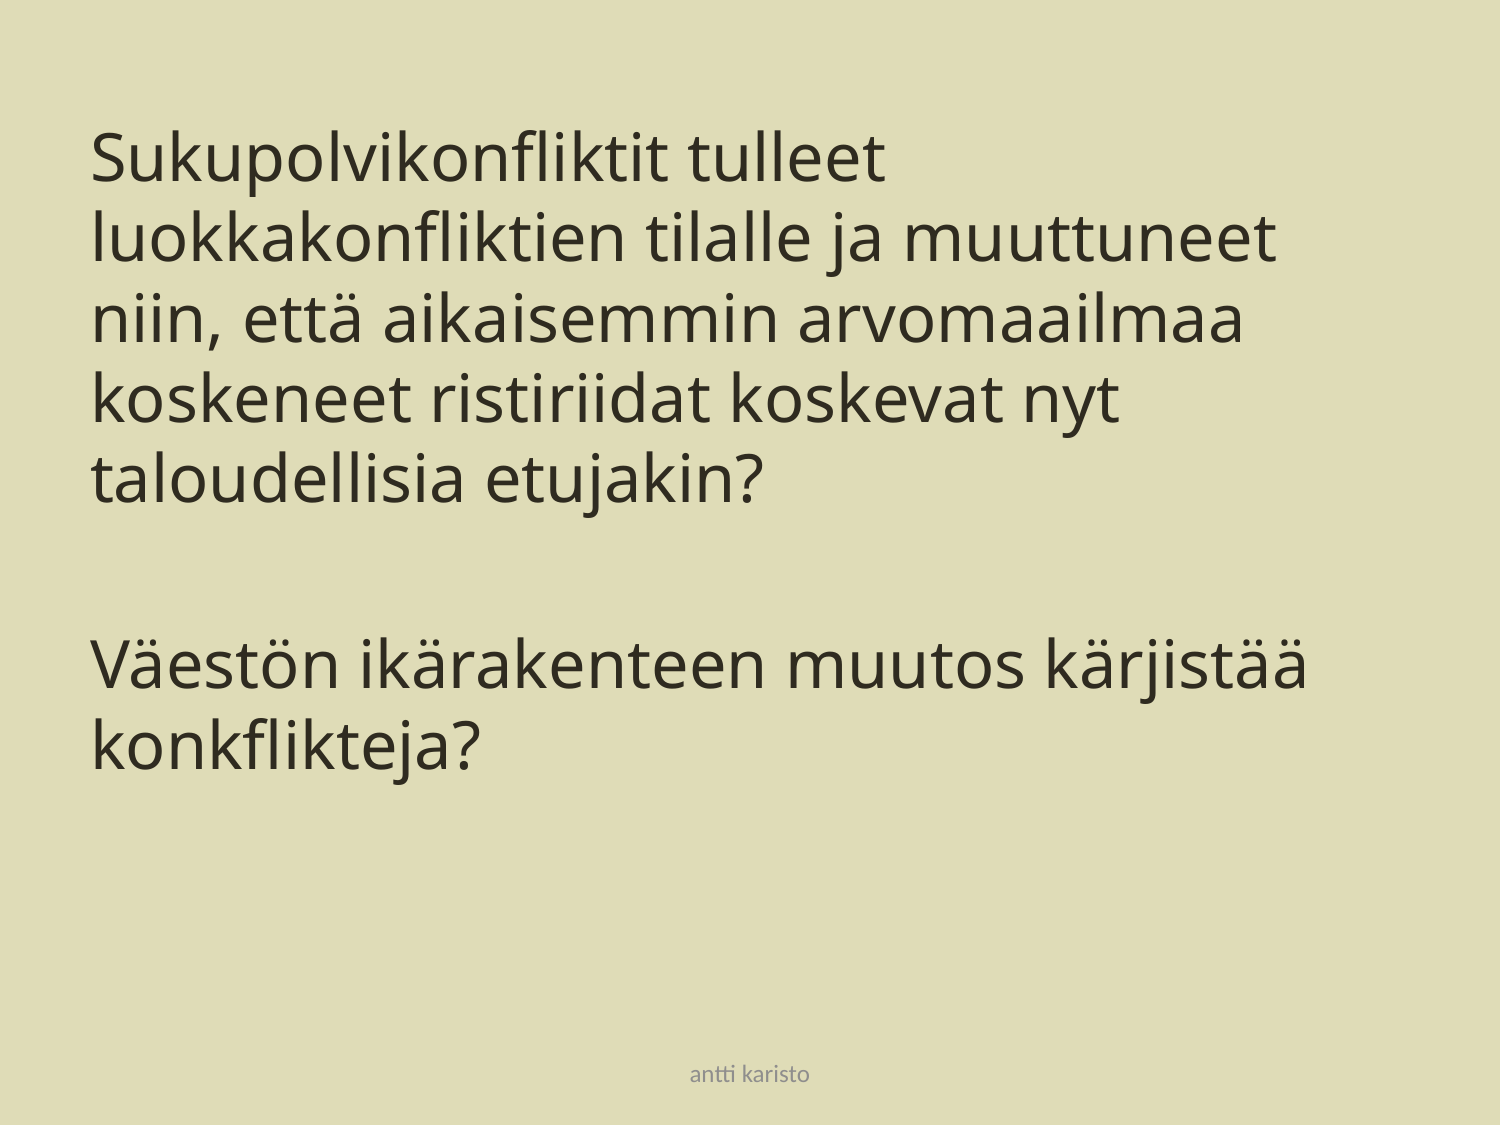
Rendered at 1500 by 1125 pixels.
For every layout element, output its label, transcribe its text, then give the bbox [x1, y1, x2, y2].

footer antti karisto [512, 1042, 988, 1103]
list Sukupolvikonfliktit tulleet luokkakonfliktien tilalle ja muuttuneet niin, että aikaisemmin arvomaailmaa koskeneet ristiriidat koskevat nyt taloudellisia etujakin? Väestön ikärakenteen muutos kärjistää konkflikteja? [75, 107, 1425, 1005]
